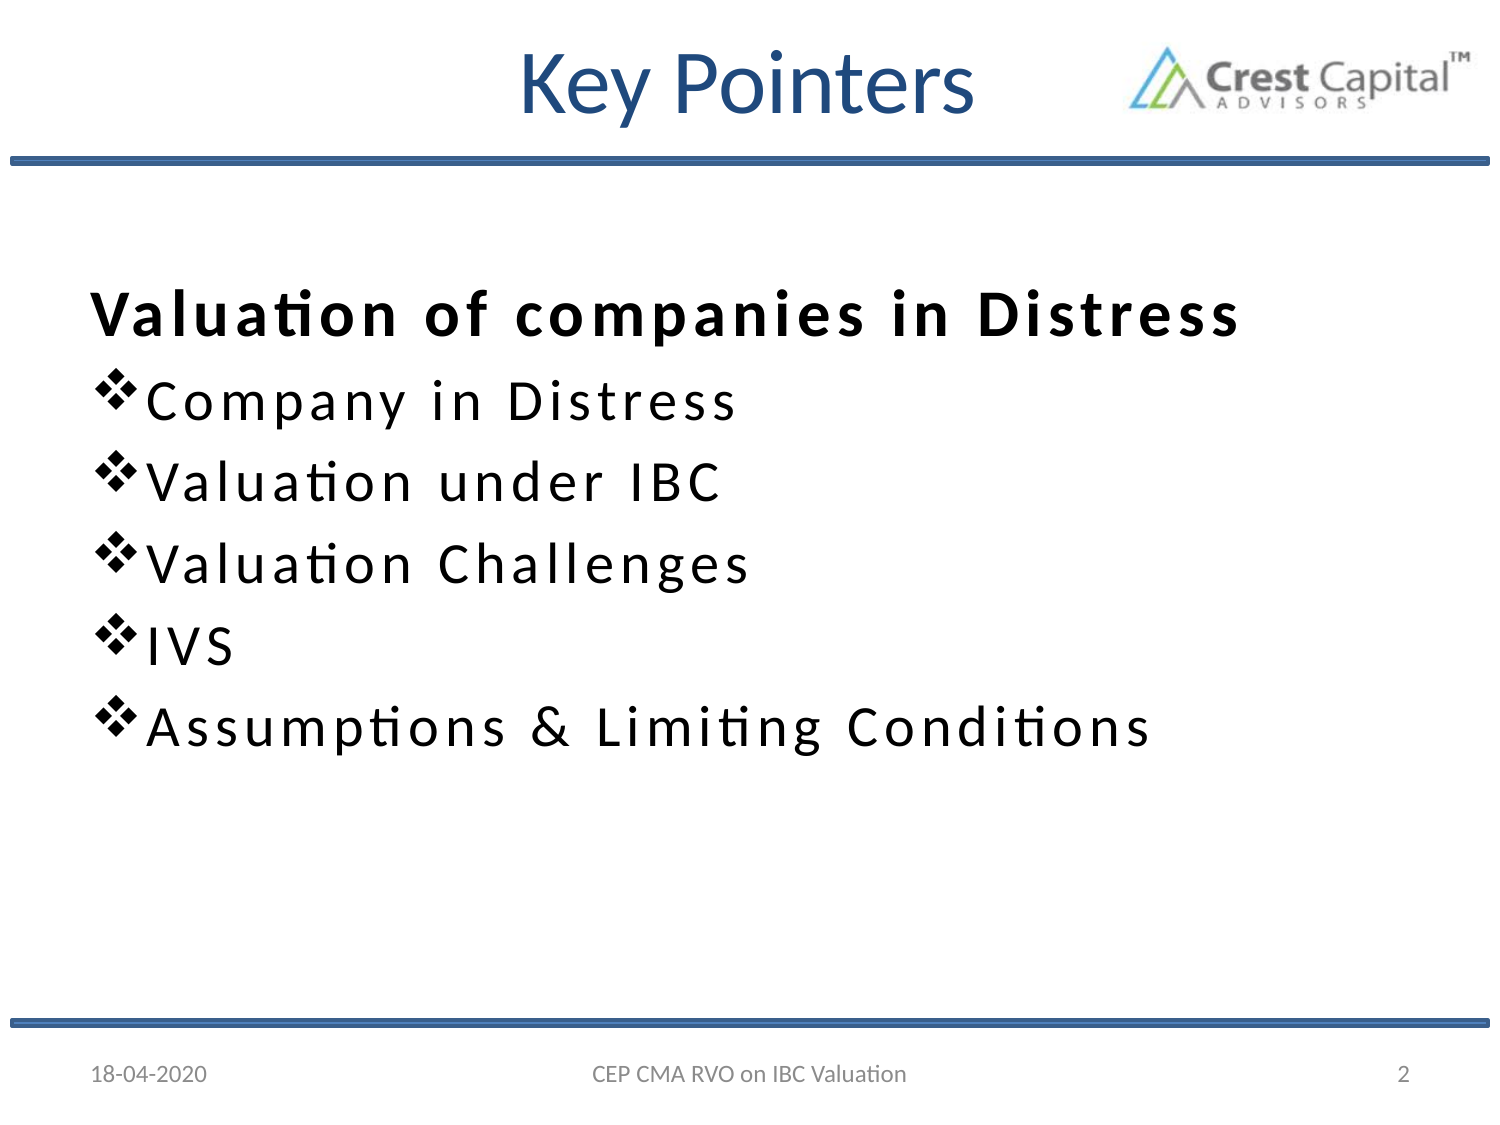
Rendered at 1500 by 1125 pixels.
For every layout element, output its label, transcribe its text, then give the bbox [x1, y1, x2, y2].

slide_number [75, 1042, 425, 1103]
slide_number 2 [1074, 1042, 1425, 1103]
list Valuation of companies in Distress Company in Distress Valuation under IBC Valuation Challenges IVS Assumptions & Limiting Conditions [75, 262, 1425, 1005]
footer CEP CMA RVO on IBC Valuation [512, 1042, 988, 1103]
title Key Pointers [73, 7, 1424, 147]
text_box [10, 156, 1490, 166]
text_box [10, 1018, 1490, 1028]
picture [1424, 7, 1492, 138]
